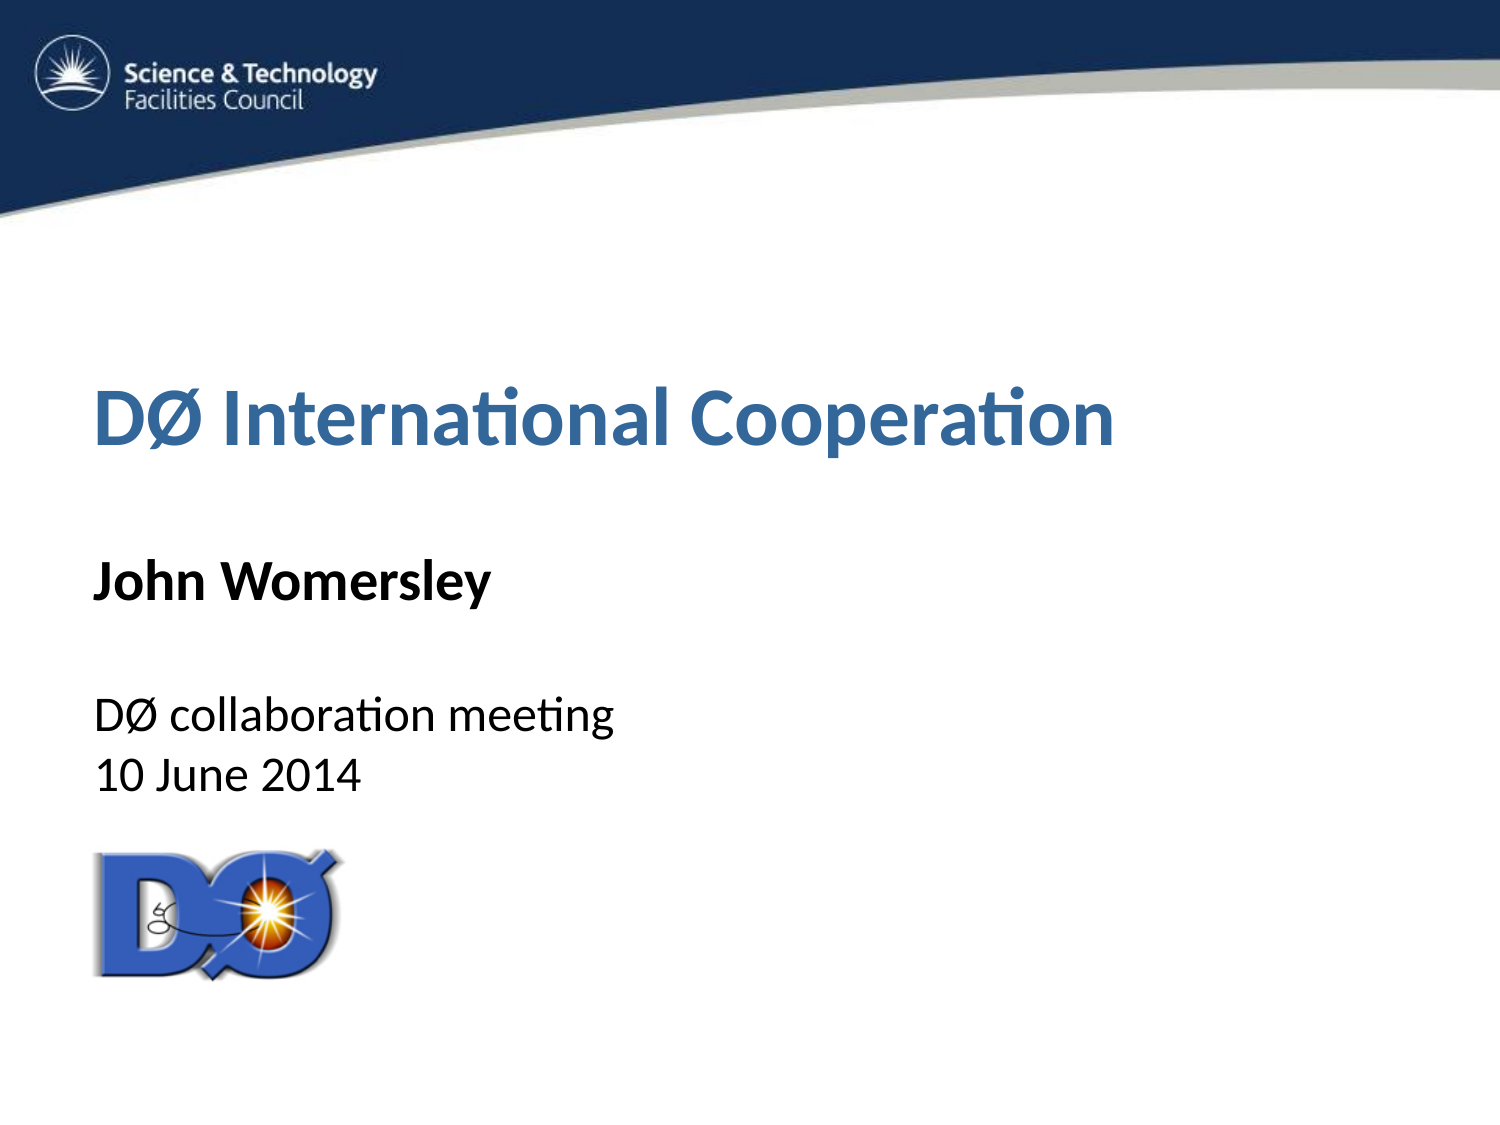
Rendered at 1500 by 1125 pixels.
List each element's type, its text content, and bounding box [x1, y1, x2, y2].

text_box DØ International Cooperation John Womersley DØ collaboration meeting 10 June 2014 [79, 354, 1426, 810]
picture [0, 0, 1500, 237]
picture [88, 845, 349, 984]
